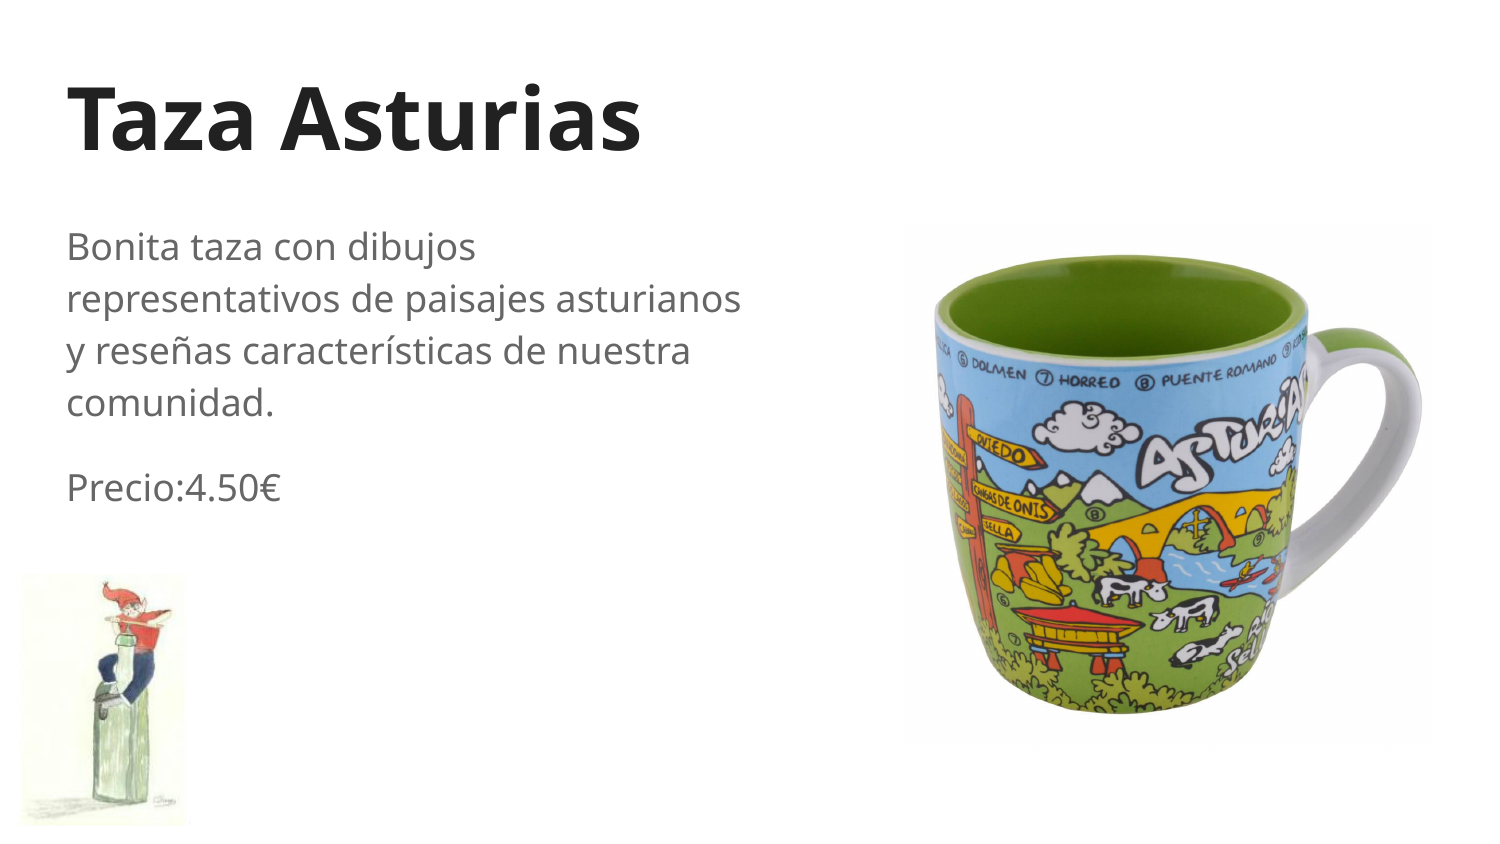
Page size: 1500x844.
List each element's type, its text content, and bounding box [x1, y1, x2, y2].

title Taza Asturias [51, 48, 1449, 180]
list Bonita taza con dibujos representativos de paisajes asturianos y reseñas características de nuestra comunidad. Precio:4.50€ [51, 201, 762, 750]
picture [903, 218, 1436, 750]
picture [15, 573, 192, 826]
